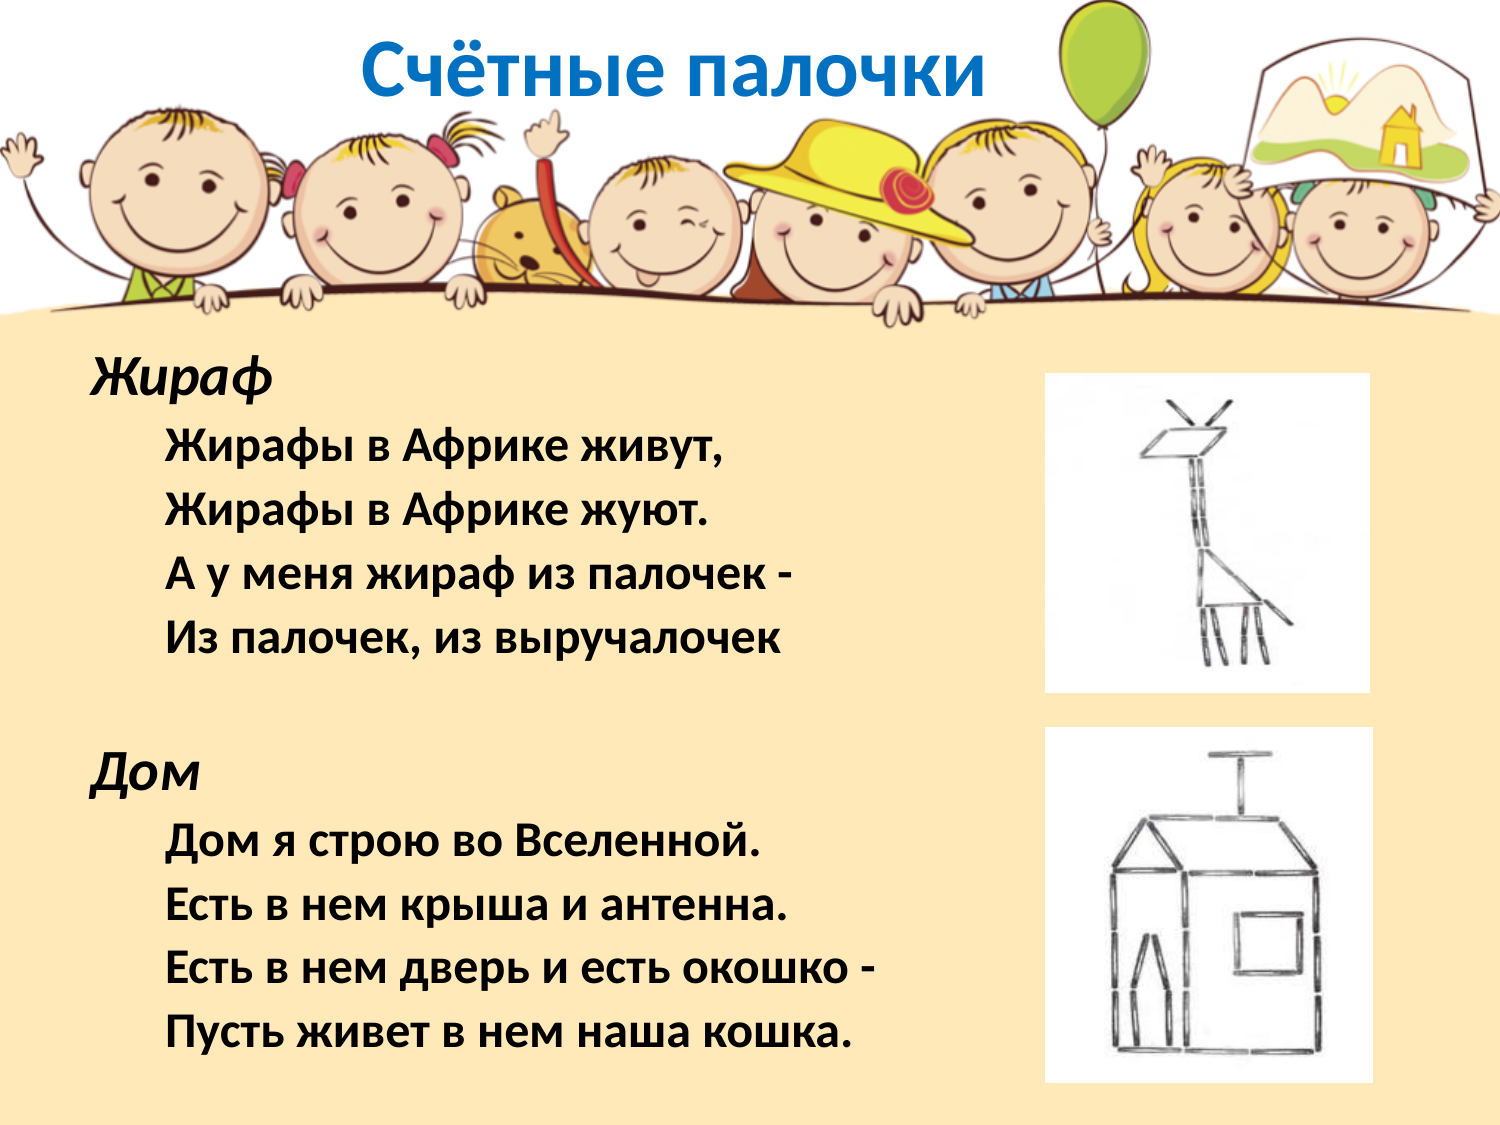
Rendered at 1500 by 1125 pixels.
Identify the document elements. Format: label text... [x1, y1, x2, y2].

list Жираф Жирафы в Африке живут, Жирафы в Африке жуют. А у меня жираф из палочек - Из палочек, из выручалочек Дом Дом я строю во Вселенной. Есть в нем крыша и антенна. Есть в нем дверь и есть окошко - Пусть живет в нем наша кошка. [74, 337, 1426, 1006]
picture [0, 0, 1500, 1125]
title Счётные палочки [74, 0, 1294, 126]
